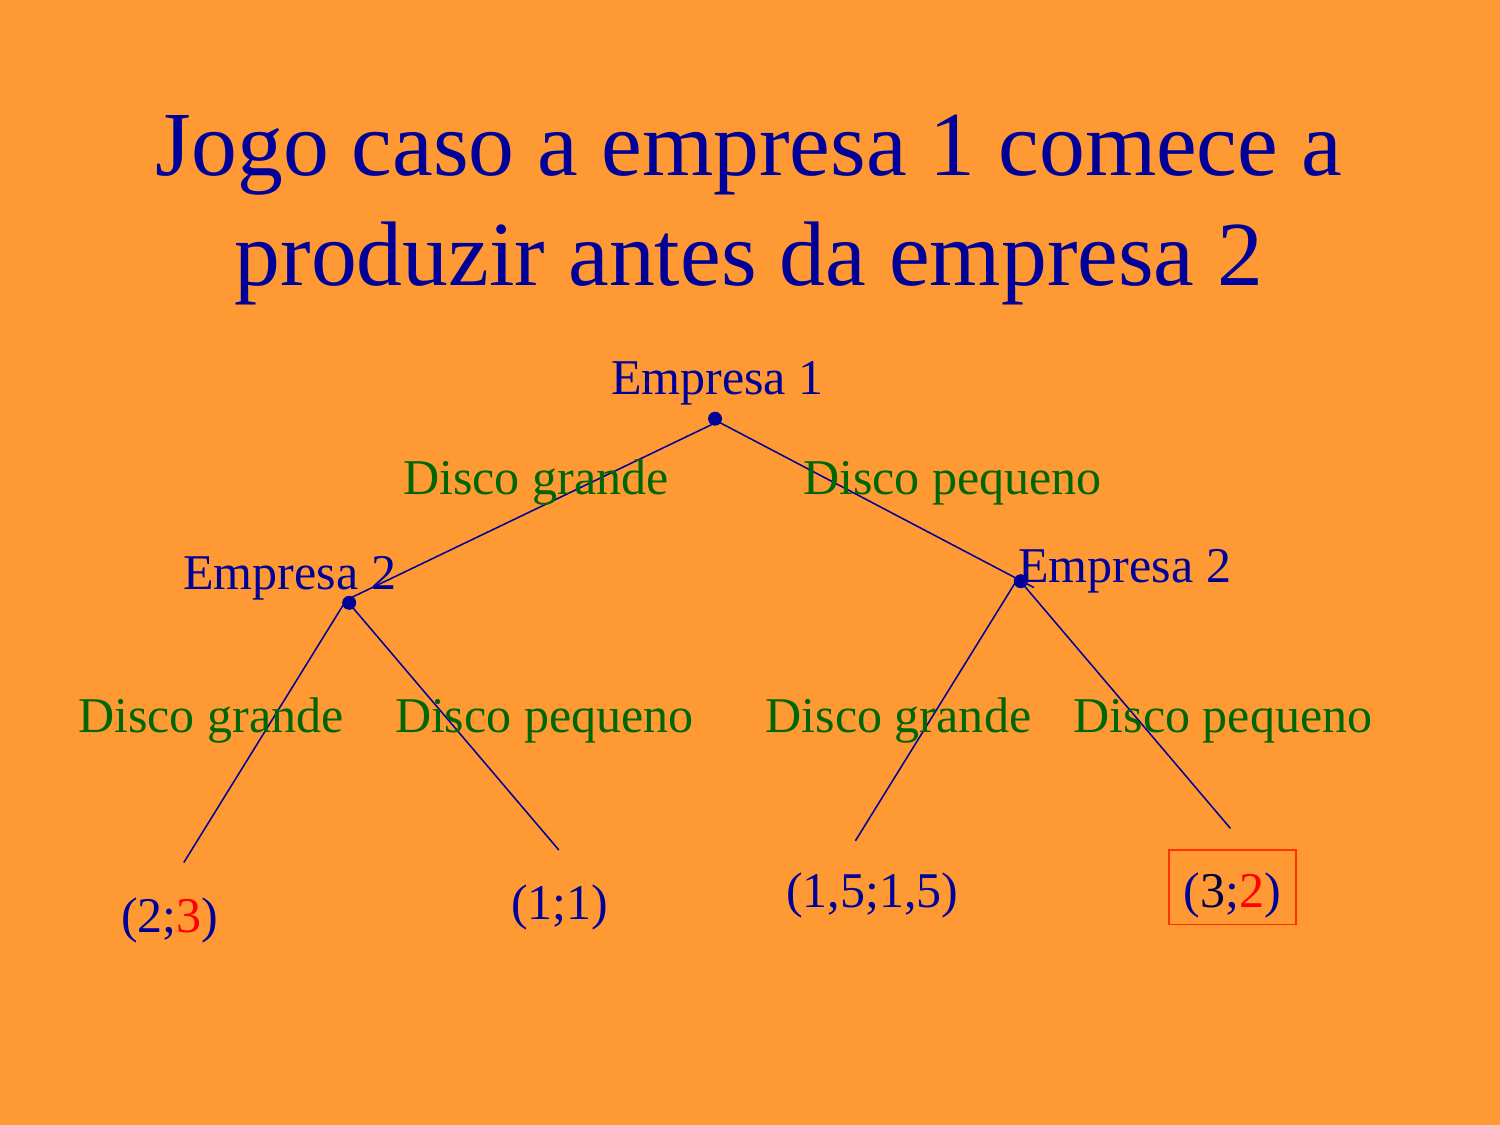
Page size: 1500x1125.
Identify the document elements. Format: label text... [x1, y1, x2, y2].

text_box Disco pequeno [788, 437, 1118, 513]
text_box Disco grande [388, 437, 684, 513]
text_box (1;1) [496, 862, 624, 938]
text_box Empresa 1 [596, 337, 839, 413]
text_box (1,5;1,5) [771, 849, 974, 925]
text_box Disco pequeno [380, 674, 709, 750]
text_box Disco grande [751, 674, 1047, 750]
text_box [342, 596, 356, 610]
text_box (3;2) [1168, 849, 1296, 925]
text_box [1014, 574, 1028, 588]
text_box [708, 413, 722, 425]
text_box Empresa 2 [1003, 524, 1247, 600]
text_box Disco grande [63, 674, 359, 750]
text_box (2;3) [106, 874, 234, 950]
title Jogo caso a empresa 1 comece a produzir antes da empresa 2 [112, 99, 1388, 288]
text_box Empresa 2 [168, 531, 412, 607]
text_box Disco pequeno [1058, 674, 1388, 750]
